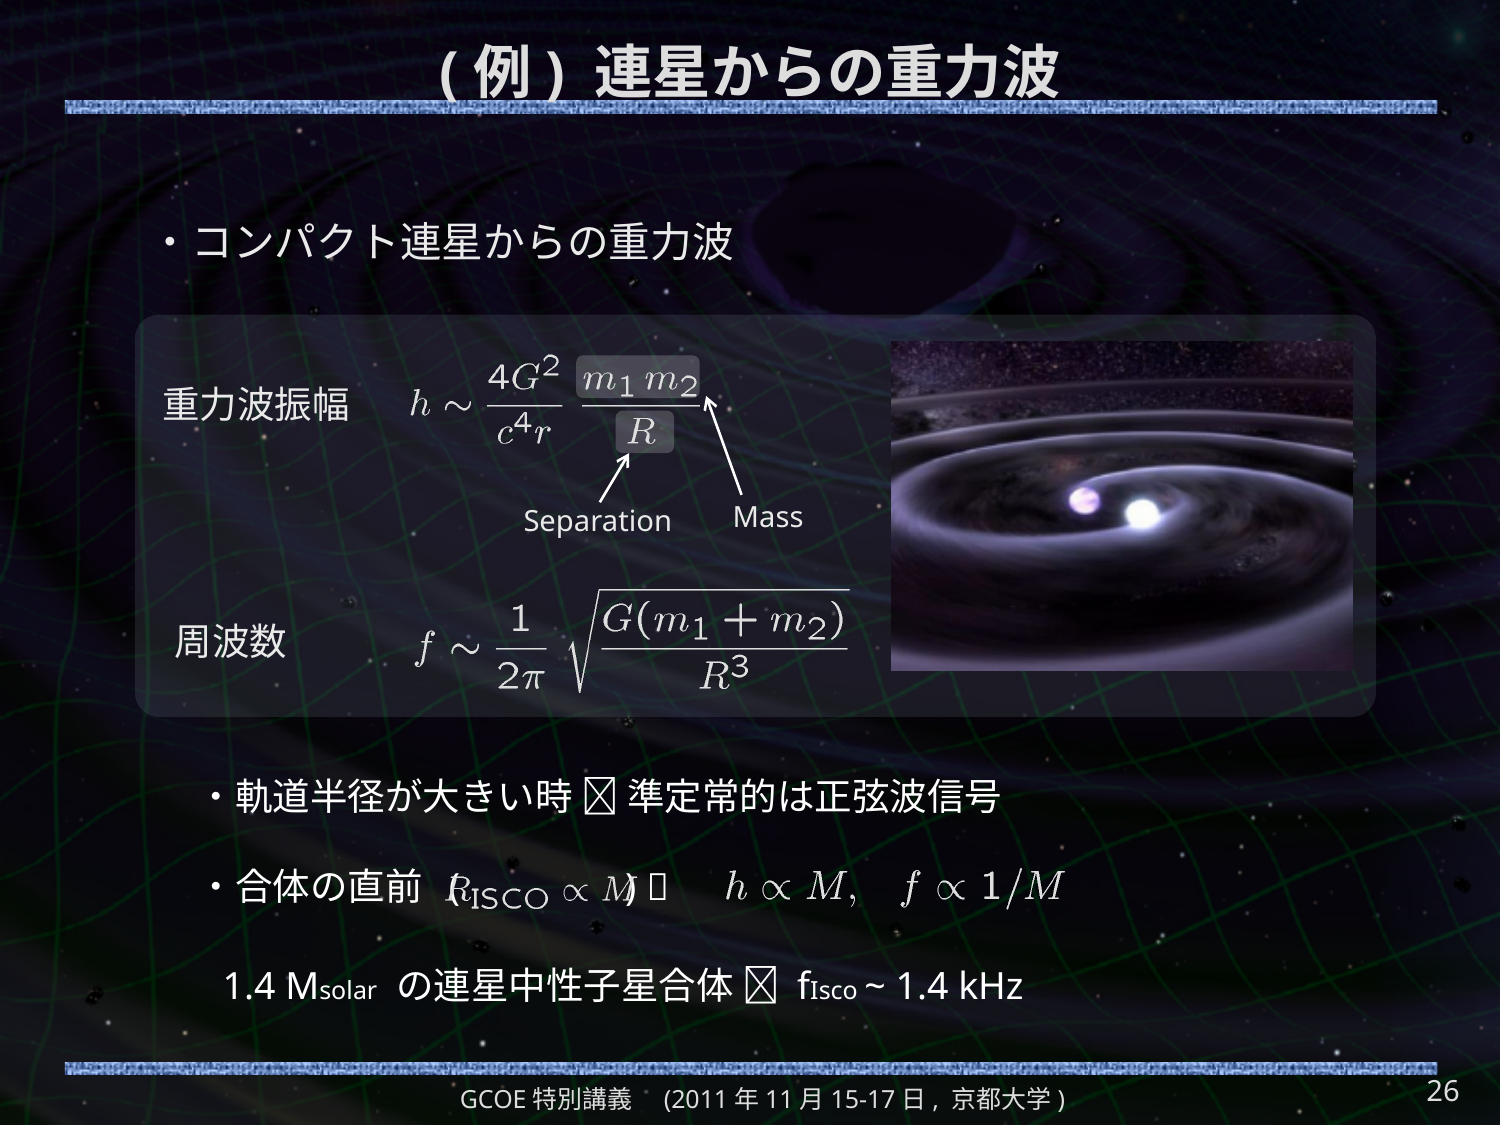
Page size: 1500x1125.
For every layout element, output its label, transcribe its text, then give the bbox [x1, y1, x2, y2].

footer GCOE特別講義 (2011年11月15-17日, 京都大学) [74, 1087, 1451, 1122]
slide_number 26 [1362, 1082, 1476, 1121]
text_box Mass [717, 490, 886, 541]
text_box 1.4 Msolar の連星中性子星合体  fIsco ~ 1.4 kHz [207, 954, 1189, 1015]
text_box [134, 314, 1377, 717]
title (例) 連星からの重力波 [64, 0, 1436, 126]
text_box Separation [508, 494, 754, 545]
text_box ・コンパクト連星からの重力波 [134, 208, 998, 273]
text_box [599, 452, 630, 503]
picture [0, 0, 1500, 1125]
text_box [705, 395, 742, 495]
text_box ・軌道半径が大きい時  準定常的は正弦波信号 ・合体の直前 ( )  [182, 765, 1164, 916]
text_box 周波数 [159, 610, 405, 670]
text_box 重力波振幅 [147, 373, 393, 434]
